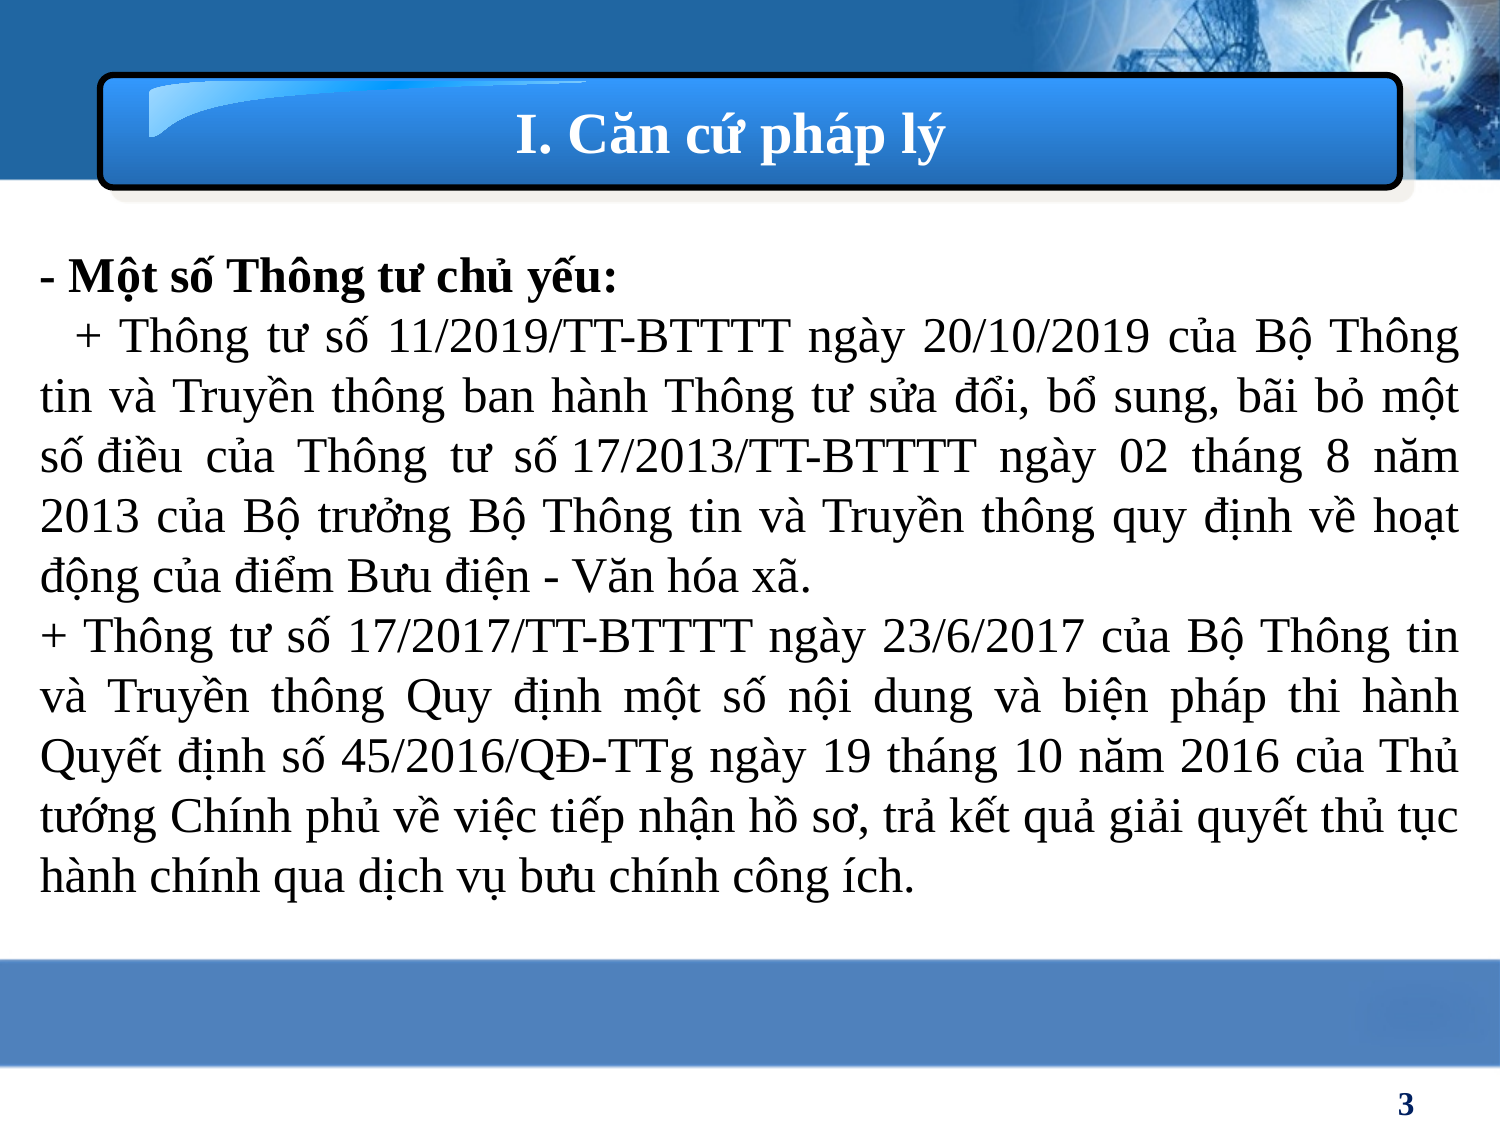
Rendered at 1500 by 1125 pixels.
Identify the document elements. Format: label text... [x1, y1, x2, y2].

text_box 3 [1312, 1074, 1500, 1125]
picture [0, 0, 1500, 1125]
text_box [99, 74, 1401, 188]
text_box - Một số Thông tư chủ yếu: + Thông tư số 11/2019/TT-BTTTT ngày 20/10/2019 của Bộ Thông tin và Truyền thông ban hành Thông tư sửa đổi, bổ sung, bãi bỏ một số điều của Thông tư số 17/2013/TT-BTTTT ngày 02 tháng 8 năm 2013 của Bộ trưởng Bộ Thông tin và Truyền thông quy định về hoạt động của điểm Bưu điện - Văn hóa xã. + Thông tư số 17/2017/TT-BTTTT ngày 23/6/2017 của Bộ Thông tin và Truyền thông Quy định một số nội dung và biện pháp thi hành Quyết định số 45/2016/QĐ-TTg ngày 19 tháng 10 năm 2016 của Thủ tướng Chính phủ về việc tiếp nhận hồ sơ, trả kết quả giải quyết thủ tục hành chính qua dịch vụ bưu chính công ích. [24, 235, 1475, 1091]
